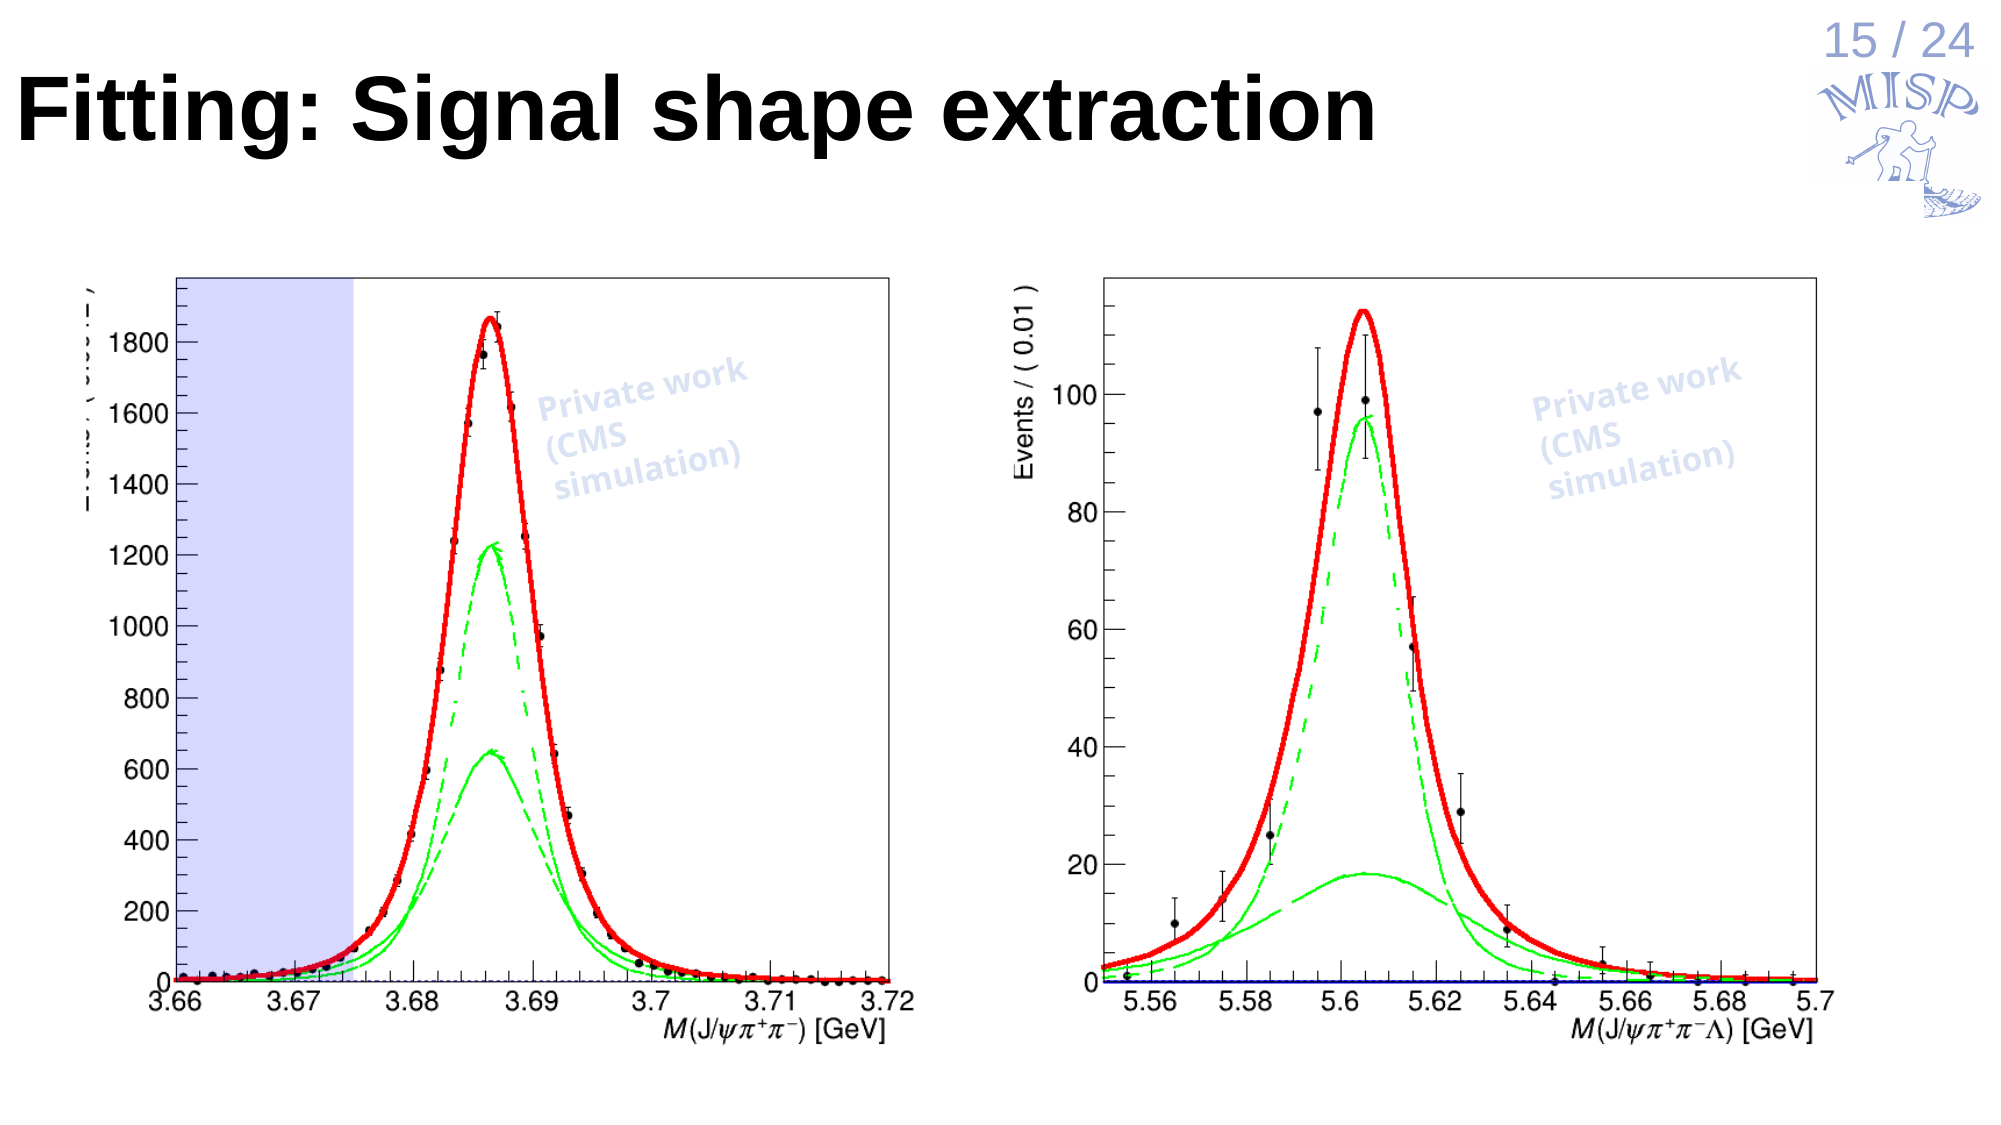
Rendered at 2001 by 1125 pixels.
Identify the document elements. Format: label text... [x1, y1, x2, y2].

title Fitting: Signal shape extraction [0, 0, 1799, 221]
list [69, 181, 1924, 1079]
slide_number 14 / 24 [1798, 0, 2000, 65]
